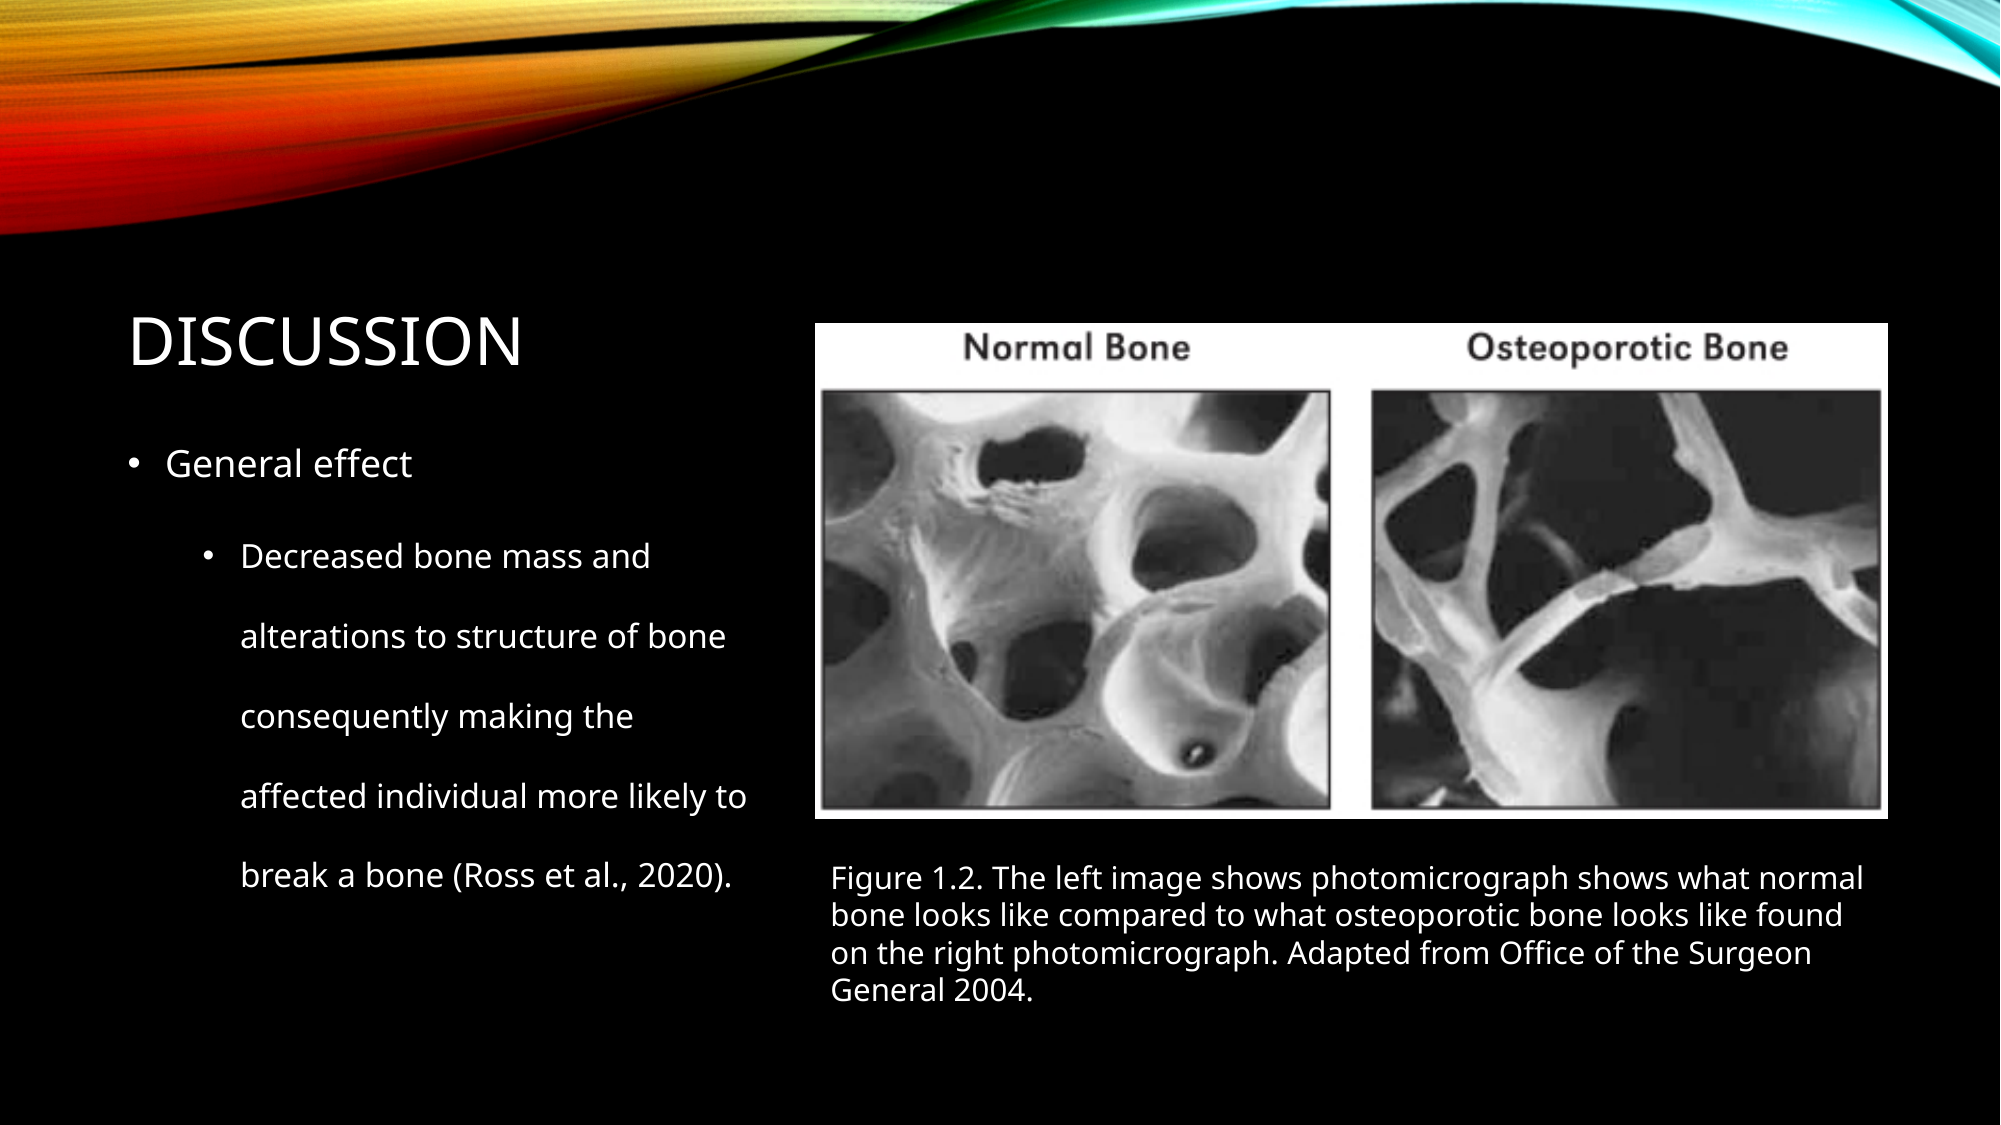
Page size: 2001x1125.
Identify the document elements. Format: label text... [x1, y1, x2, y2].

picture [815, 323, 1888, 820]
picture [0, 0, 2000, 237]
text_box Figure 1.2. The left image shows photomicrograph shows what normal bone looks like compared to what osteoporotic bone looks like found on the right photomicrograph. Adapted from Office of the Surgeon General 2004. [815, 850, 1888, 1016]
list General effect Decreased bone mass and alterations to structure of bone consequently making the affected individual more likely to break a bone (Ross et al., 2020). [112, 387, 765, 1021]
title Discussion [112, 237, 765, 387]
text_box [0, 237, 2000, 1125]
